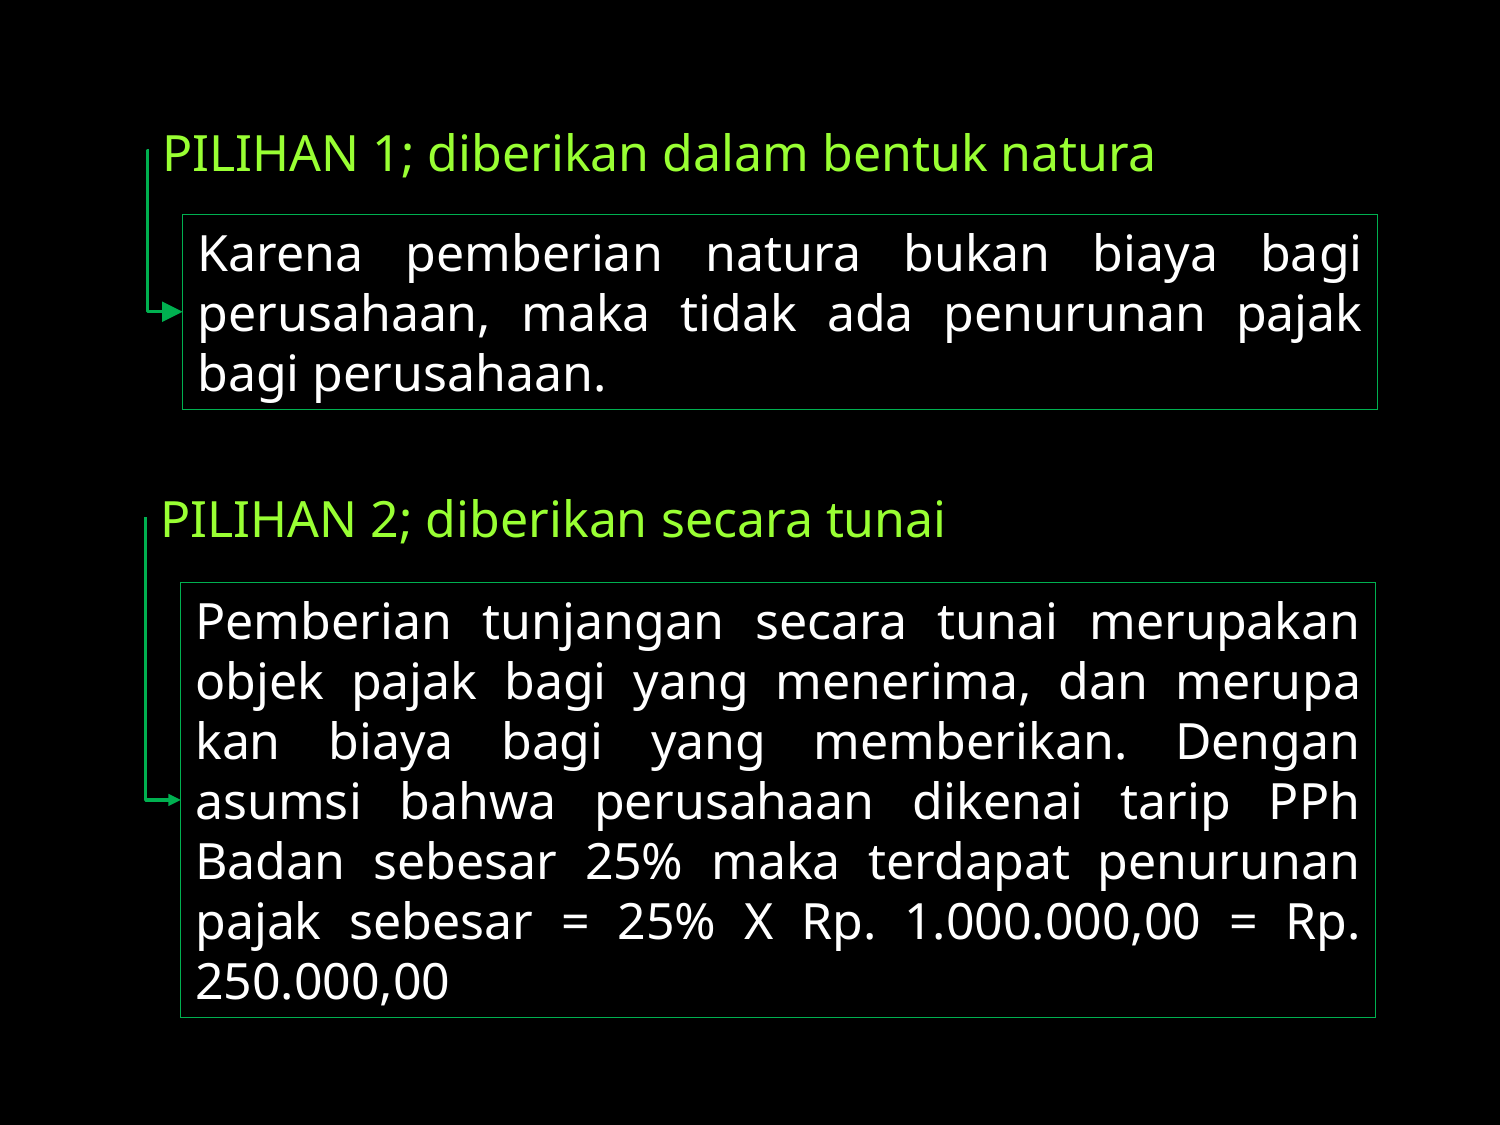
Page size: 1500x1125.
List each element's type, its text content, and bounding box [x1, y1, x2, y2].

text_box Karena pemberian natura bukan biaya bagi perusahaan, maka tidak ada penurunan pajak bagi perusahaan. [182, 214, 1378, 410]
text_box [145, 517, 181, 803]
text_box PILIHAN 1; diberikan dalam bentuk natura [147, 113, 1258, 189]
text_box PILIHAN 2; diberikan secara tunai [145, 479, 1311, 555]
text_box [147, 151, 183, 314]
text_box Pemberian tunjangan secara tunai merupakan objek pajak bagi yang menerima, dan merupa kan biaya bagi yang memberikan. Dengan asumsi bahwa perusahaan dikenai tarip PPh Badan sebesar 25% maka terdapat penurunan pajak sebesar = 25% X Rp. 1.000.000,00 = Rp. 250.000,00 [180, 582, 1376, 1018]
